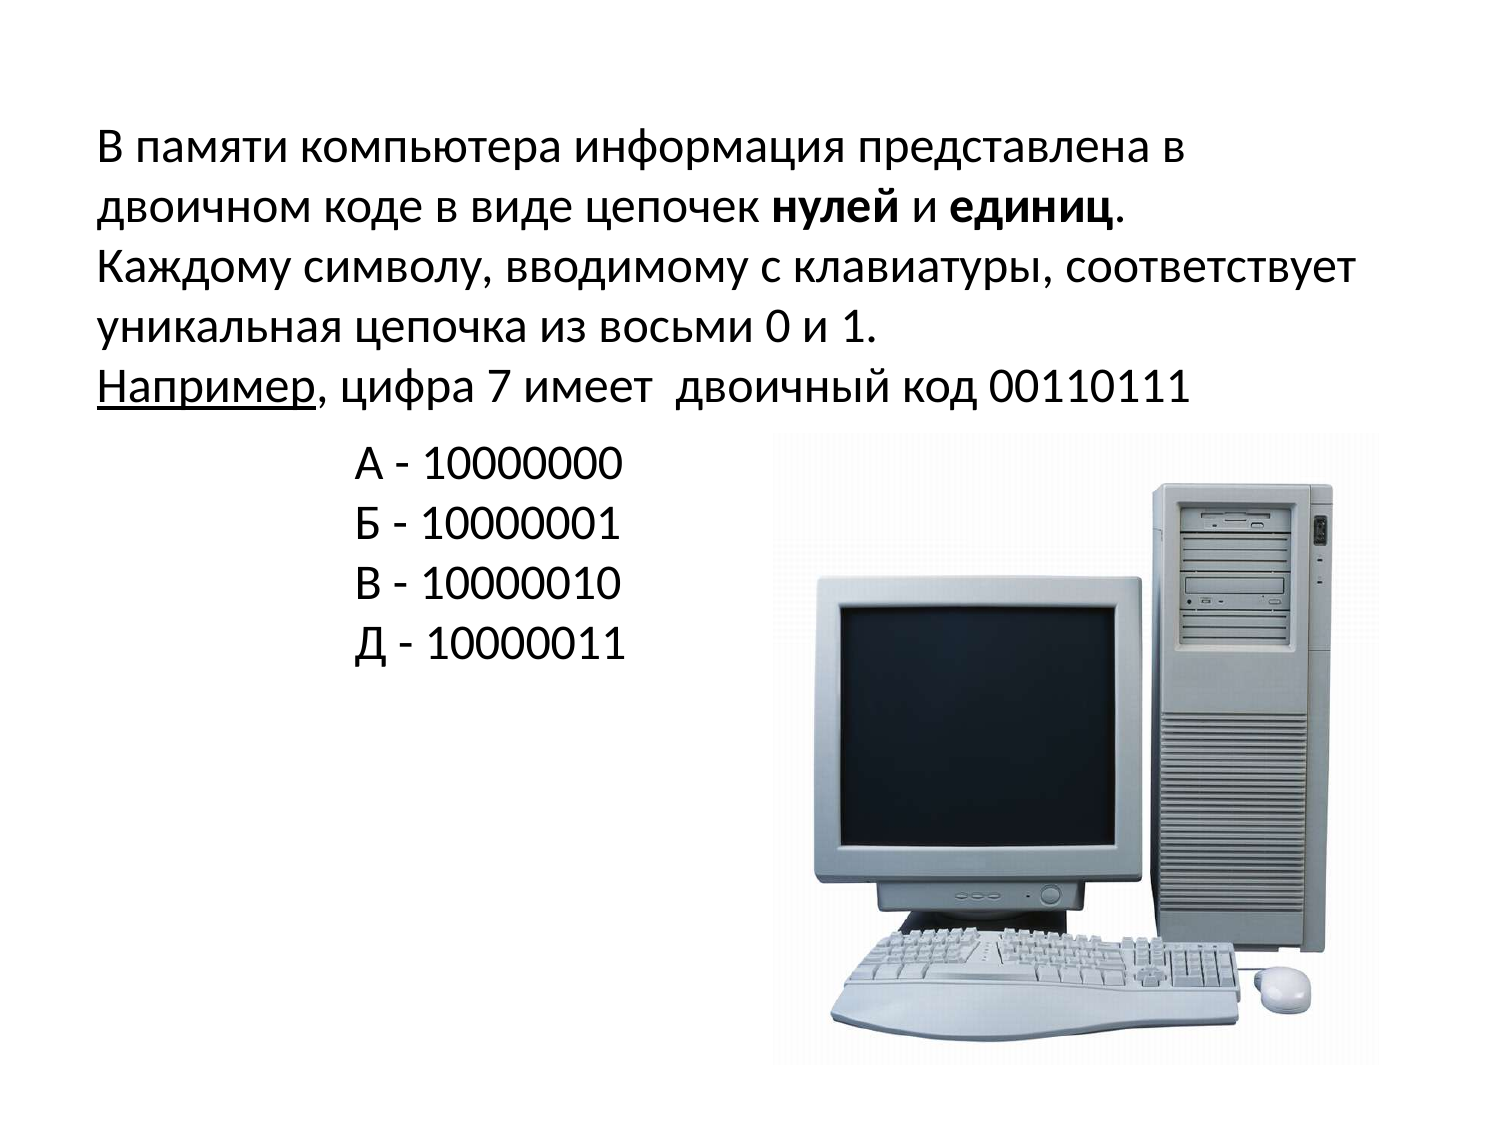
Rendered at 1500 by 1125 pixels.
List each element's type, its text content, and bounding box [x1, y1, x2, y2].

picture [773, 433, 1380, 1066]
text_box В памяти компьютера информация представлена в двоичном коде в виде цепочек нулей и единиц. Каждому символу, вводимому с клавиатуры, соответствует уникальная цепочка из восьми 0 и 1. Например, цифра 7 имеет двоичный код 00110111 [81, 105, 1418, 481]
text_box А - 10000000 Б - 10000001 В - 10000010 Д - 10000011 [339, 421, 1090, 677]
